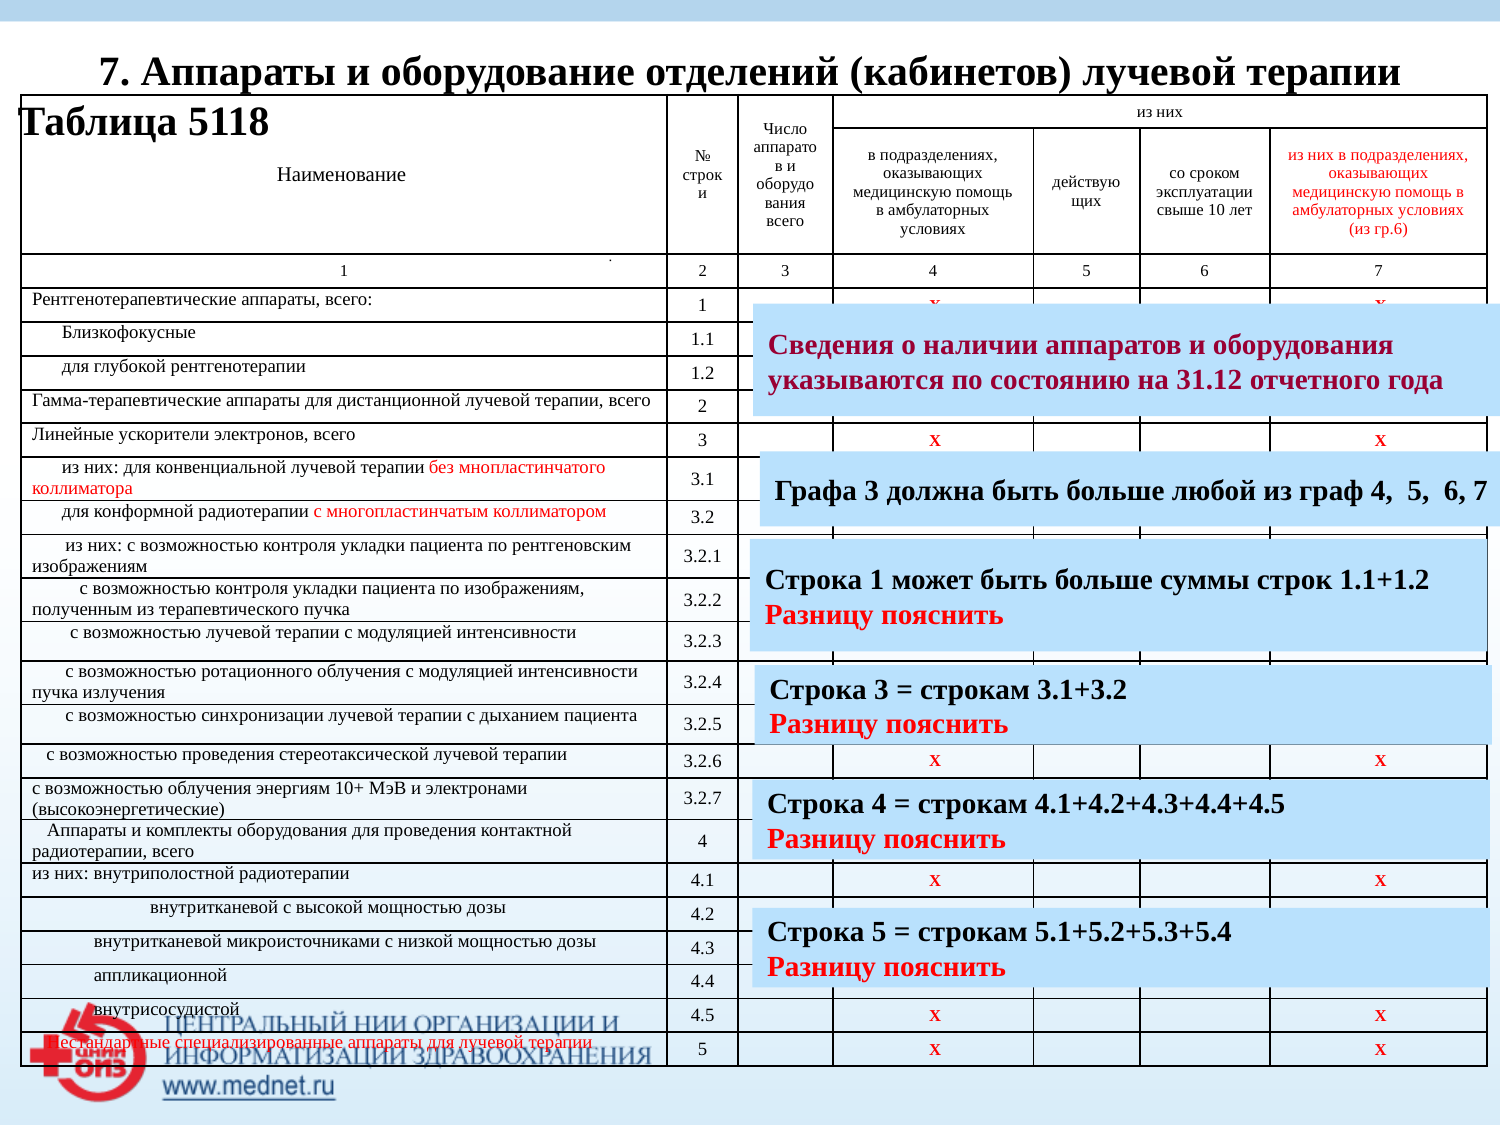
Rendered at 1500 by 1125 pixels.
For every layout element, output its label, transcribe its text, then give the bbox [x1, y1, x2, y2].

table_cell для конформной радиотерапии с многопластинчатым коллиматором [22, 501, 666, 534]
table_cell [1141, 898, 1269, 907]
table_cell Х [1271, 424, 1486, 451]
table_cell Х [1271, 745, 1486, 777]
table_cell [1141, 289, 1269, 303]
table_cell [1034, 417, 1139, 422]
table_header № строки [668, 113, 737, 253]
table_cell [1034, 424, 1139, 451]
table_cell 7 [1271, 255, 1486, 287]
picture [1488, 417, 1500, 451]
table_cell внутрисосудистой [22, 999, 666, 1031]
table_cell 3.2.1 [668, 535, 737, 577]
table_cell Гамма-терапевтические аппараты для дистанционной лучевой терапии, всего [22, 391, 666, 422]
table_cell [1034, 864, 1139, 896]
table_cell 4.1 [668, 864, 737, 896]
table_cell с возможностью контроля укладки пациента по изображениям, полученным из терапевтического пучка [22, 579, 666, 621]
text_box 7. Аппараты и оборудование отделений (кабинетов) лучевой терапии [37, 24, 1463, 113]
table_cell 4.3 [668, 932, 737, 964]
table_cell 1.1 [668, 323, 737, 355]
table_cell [739, 391, 832, 422]
table_cell [739, 535, 832, 577]
table_cell [1141, 424, 1269, 451]
picture [0, 0, 1500, 303]
table_cell [1141, 527, 1269, 534]
table_cell Х [1271, 1033, 1486, 1065]
table_cell [739, 820, 832, 862]
table_header Число аппаратов и оборудования всего [739, 113, 832, 253]
table_cell 3.2.3 [668, 622, 737, 660]
text_box Строка 1 может быть больше суммы строк 1.1+1.2 Разницу пояснить [749, 538, 1488, 652]
table_cell Х [834, 289, 1033, 303]
table_cell из них: для конвенциальной лучевой терапии без мнопластинчатого коллиматора [22, 458, 666, 500]
table_cell 2 [668, 391, 737, 422]
table_cell Х [834, 424, 1033, 451]
table_cell [1034, 898, 1139, 907]
table_cell [739, 323, 753, 355]
text_box Строка 3 = строкам 3.1+3.2 Разницу пояснить [754, 665, 1492, 745]
table_cell [739, 622, 832, 660]
table_cell со сроком эксплуатации свыше 10 лет [1141, 129, 1269, 253]
table_cell [739, 745, 832, 777]
table_cell 4 [668, 820, 737, 862]
table_cell для глубокой рентгенотерапии [22, 357, 666, 389]
table_cell Х [834, 745, 1033, 777]
table_cell 3.2.6 [668, 745, 737, 777]
table_cell 3 [668, 424, 737, 456]
table_cell 5 [1034, 255, 1139, 287]
table_cell с возможностью ротационного облучения с модуляцией интенсивности пучка излучения [22, 662, 666, 704]
table_header Наименование [22, 113, 666, 253]
table_cell Х [1271, 898, 1486, 907]
table_cell Х [834, 898, 1033, 907]
table_cell Х [834, 1033, 1033, 1065]
table_cell 3.2 [668, 501, 737, 534]
table_cell Х [1271, 417, 1486, 422]
table_cell [1141, 417, 1269, 422]
table_cell 3.2.4 [668, 662, 737, 704]
table_cell внутритканевой с высокой мощностью дозы [22, 898, 666, 930]
table_cell [739, 662, 832, 704]
table_cell 3.2.7 [668, 779, 737, 819]
table_cell с возможностью проведения стереотаксической лучевой терапии [22, 745, 666, 777]
table_cell [1141, 1033, 1269, 1065]
table_cell [739, 289, 832, 321]
text_box Сведения о наличии аппаратов и оборудования указываются по состоянию на 31.12 отчетного года [753, 303, 1500, 417]
table_cell 4.4 [668, 965, 737, 998]
table_cell аппликационной [22, 965, 666, 998]
table_cell [739, 579, 749, 621]
table_cell [1141, 988, 1269, 998]
table_cell 3 [739, 255, 832, 287]
table_cell [739, 999, 832, 1031]
table_cell [1034, 1033, 1139, 1065]
table_cell с возможностью синхронизации лучевой терапии с дыханием пациента [22, 705, 666, 743]
table_cell 1 [22, 255, 666, 287]
table_cell [1141, 745, 1269, 777]
table_cell Х [834, 527, 1033, 534]
text_box Строка 5 = строкам 5.1+5.2+5.3+5.4 Разницу пояснить [752, 907, 1490, 988]
table_cell [739, 501, 832, 534]
table_cell внутритканевой микроисточниками с низкой мощностью дозы [22, 932, 666, 964]
table_cell [739, 458, 759, 500]
table_cell Х [1271, 864, 1486, 896]
title Таблица 5118 [0, 87, 288, 150]
table_cell Х [834, 864, 1033, 896]
table_cell Х [834, 652, 1033, 660]
table_cell Х [834, 999, 1033, 1031]
table_cell из них: с возможностью контроля укладки пациента по рентгеновским изображениям [22, 535, 666, 577]
table_cell Х [1271, 652, 1486, 660]
table_cell [1141, 864, 1269, 896]
table_cell Х [1271, 999, 1486, 1031]
table_cell [739, 705, 754, 743]
table_cell из них: внутриполостной радиотерапии [22, 864, 666, 896]
table_cell [739, 424, 832, 456]
table_cell [1141, 999, 1269, 1031]
table_cell [739, 965, 832, 998]
table_cell Близкофокусные [22, 323, 666, 355]
table_cell [739, 864, 832, 896]
table_cell [1034, 999, 1139, 1031]
picture [0, 150, 1500, 1125]
table_cell Х [834, 988, 1033, 998]
table_cell [1034, 652, 1139, 660]
table_cell Х [1271, 289, 1486, 303]
table_cell Х [834, 417, 1033, 422]
table_cell с возможностью облучения энергиям 10+ МэВ и электронами (высокоэнергетические) [22, 779, 666, 819]
text_box Графа 3 должна быть больше любой из граф 4, 5, 6, 7 [759, 451, 1500, 527]
text_box Строка 4 = строкам 4.1+4.2+4.3+4.4+4.5 Разницу пояснить [752, 779, 1490, 860]
table_cell [1034, 745, 1139, 777]
table_cell [1034, 289, 1139, 303]
table_cell 2 [668, 255, 737, 287]
table_cell [1034, 527, 1139, 534]
table_cell Х [1271, 988, 1486, 998]
table_cell Нестандартные специализированные аппараты для лучевой терапии [22, 1033, 666, 1065]
table_cell Рентгенотерапевтические аппараты, всего: [22, 289, 666, 321]
table_cell 3.2.2 [668, 579, 737, 621]
table_cell 4.5 [668, 999, 737, 1031]
table_cell [739, 357, 753, 389]
table_cell 4 [834, 255, 1033, 287]
table_cell [739, 779, 752, 819]
table_cell 6 [1141, 255, 1269, 287]
table_cell [1034, 988, 1139, 998]
table_cell 1 [668, 289, 737, 321]
table_cell 1.2 [668, 357, 737, 389]
table_cell [739, 1033, 832, 1065]
table_cell 4.2 [668, 898, 737, 930]
table_cell Аппараты и комплекты оборудования для проведения контактной радиотерапии, всего [22, 820, 666, 862]
table_cell [739, 932, 752, 964]
table_cell 5 [668, 1033, 737, 1065]
table_cell Линейные ускорители электронов, всего [22, 424, 666, 456]
table_cell действующих [1034, 129, 1139, 253]
table_cell с возможностью лучевой терапии с модуляцией интенсивности [22, 622, 666, 660]
table_cell [739, 898, 832, 930]
table_cell Х [1271, 527, 1486, 534]
table_cell из них в подразделениях, оказывающих медицинскую помощь в амбулаторных условиях (из гр.6) [1271, 129, 1486, 253]
table_header из них [834, 96, 1486, 127]
table_cell 3.1 [668, 458, 737, 500]
table_cell [1141, 652, 1269, 660]
table_cell в подразделениях, оказывающих медицинскую помощь в амбулаторных условиях [834, 129, 1033, 253]
table_cell 3.2.5 [668, 705, 737, 743]
